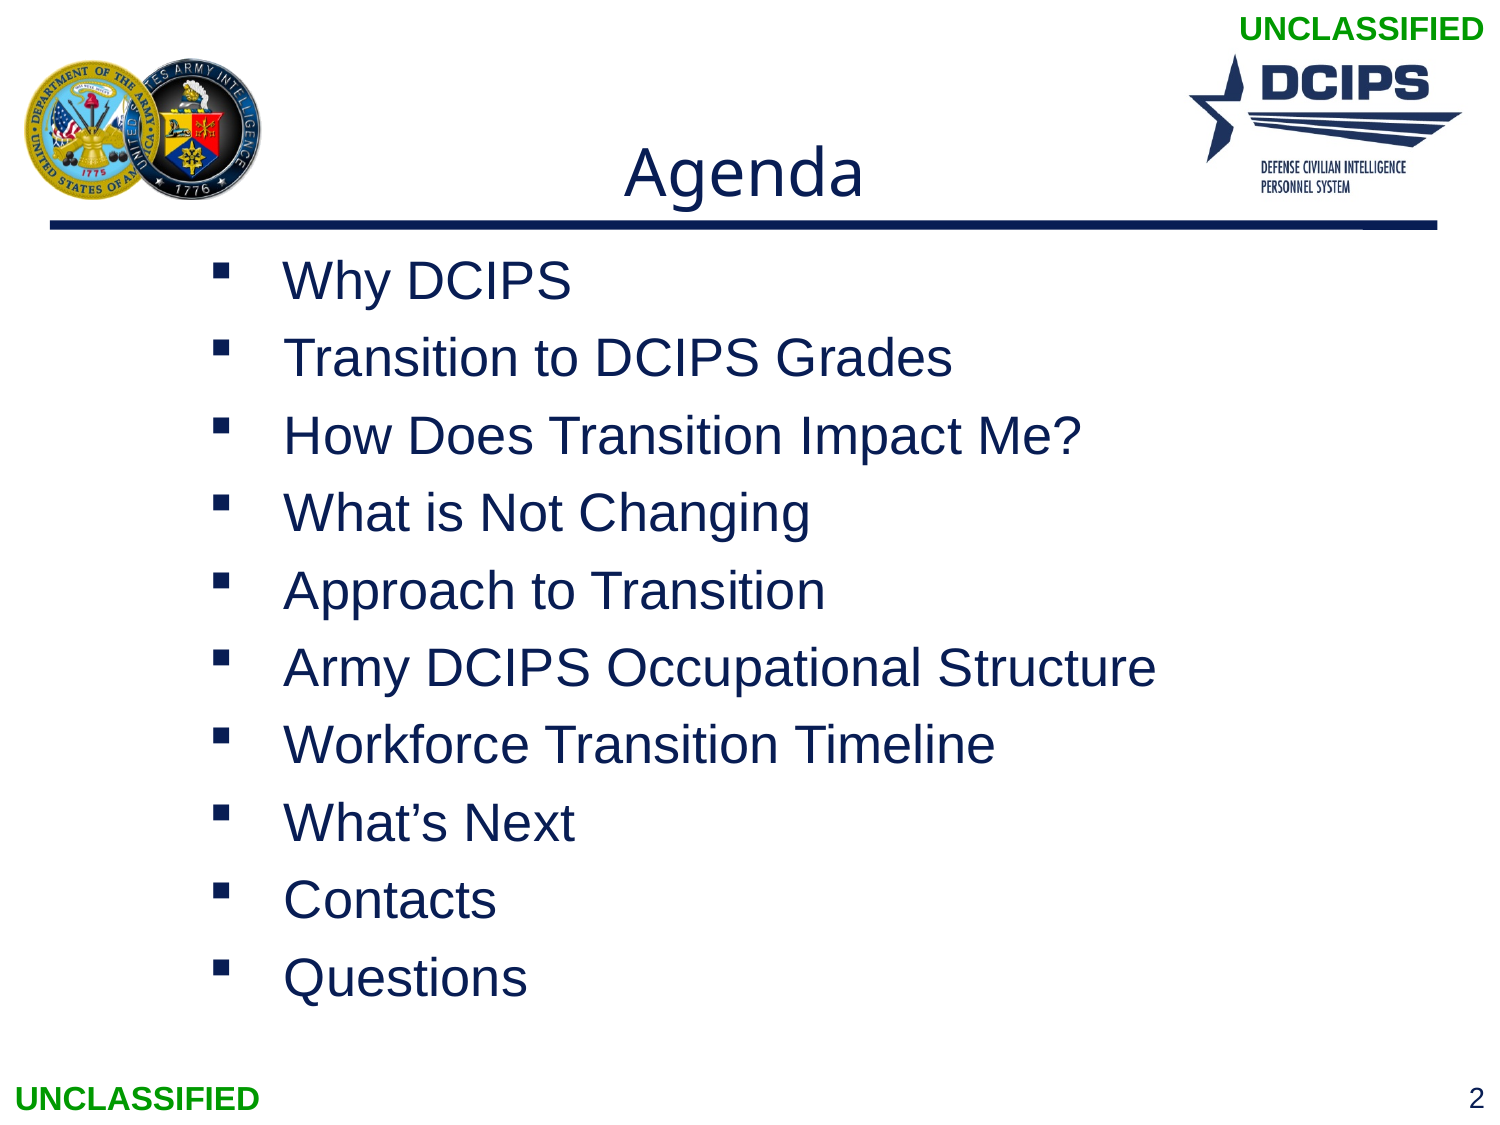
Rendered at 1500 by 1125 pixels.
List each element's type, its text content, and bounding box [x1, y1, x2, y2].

list Why DCIPS Transition to DCIPS Grades How Does Transition Impact Me? What is Not Changing Approach to Transition Army DCIPS Occupational Structure Workforce Transition Timeline What’s Next Contacts Questions [99, 237, 1463, 738]
picture [24, 58, 263, 200]
text_box UNCLASSIFIED [1224, 0, 1500, 55]
picture [1162, 37, 1500, 213]
slide_number 2 [1149, 1071, 1500, 1125]
title Agenda [301, 78, 1190, 237]
text_box UNCLASSIFIED [0, 1069, 276, 1125]
